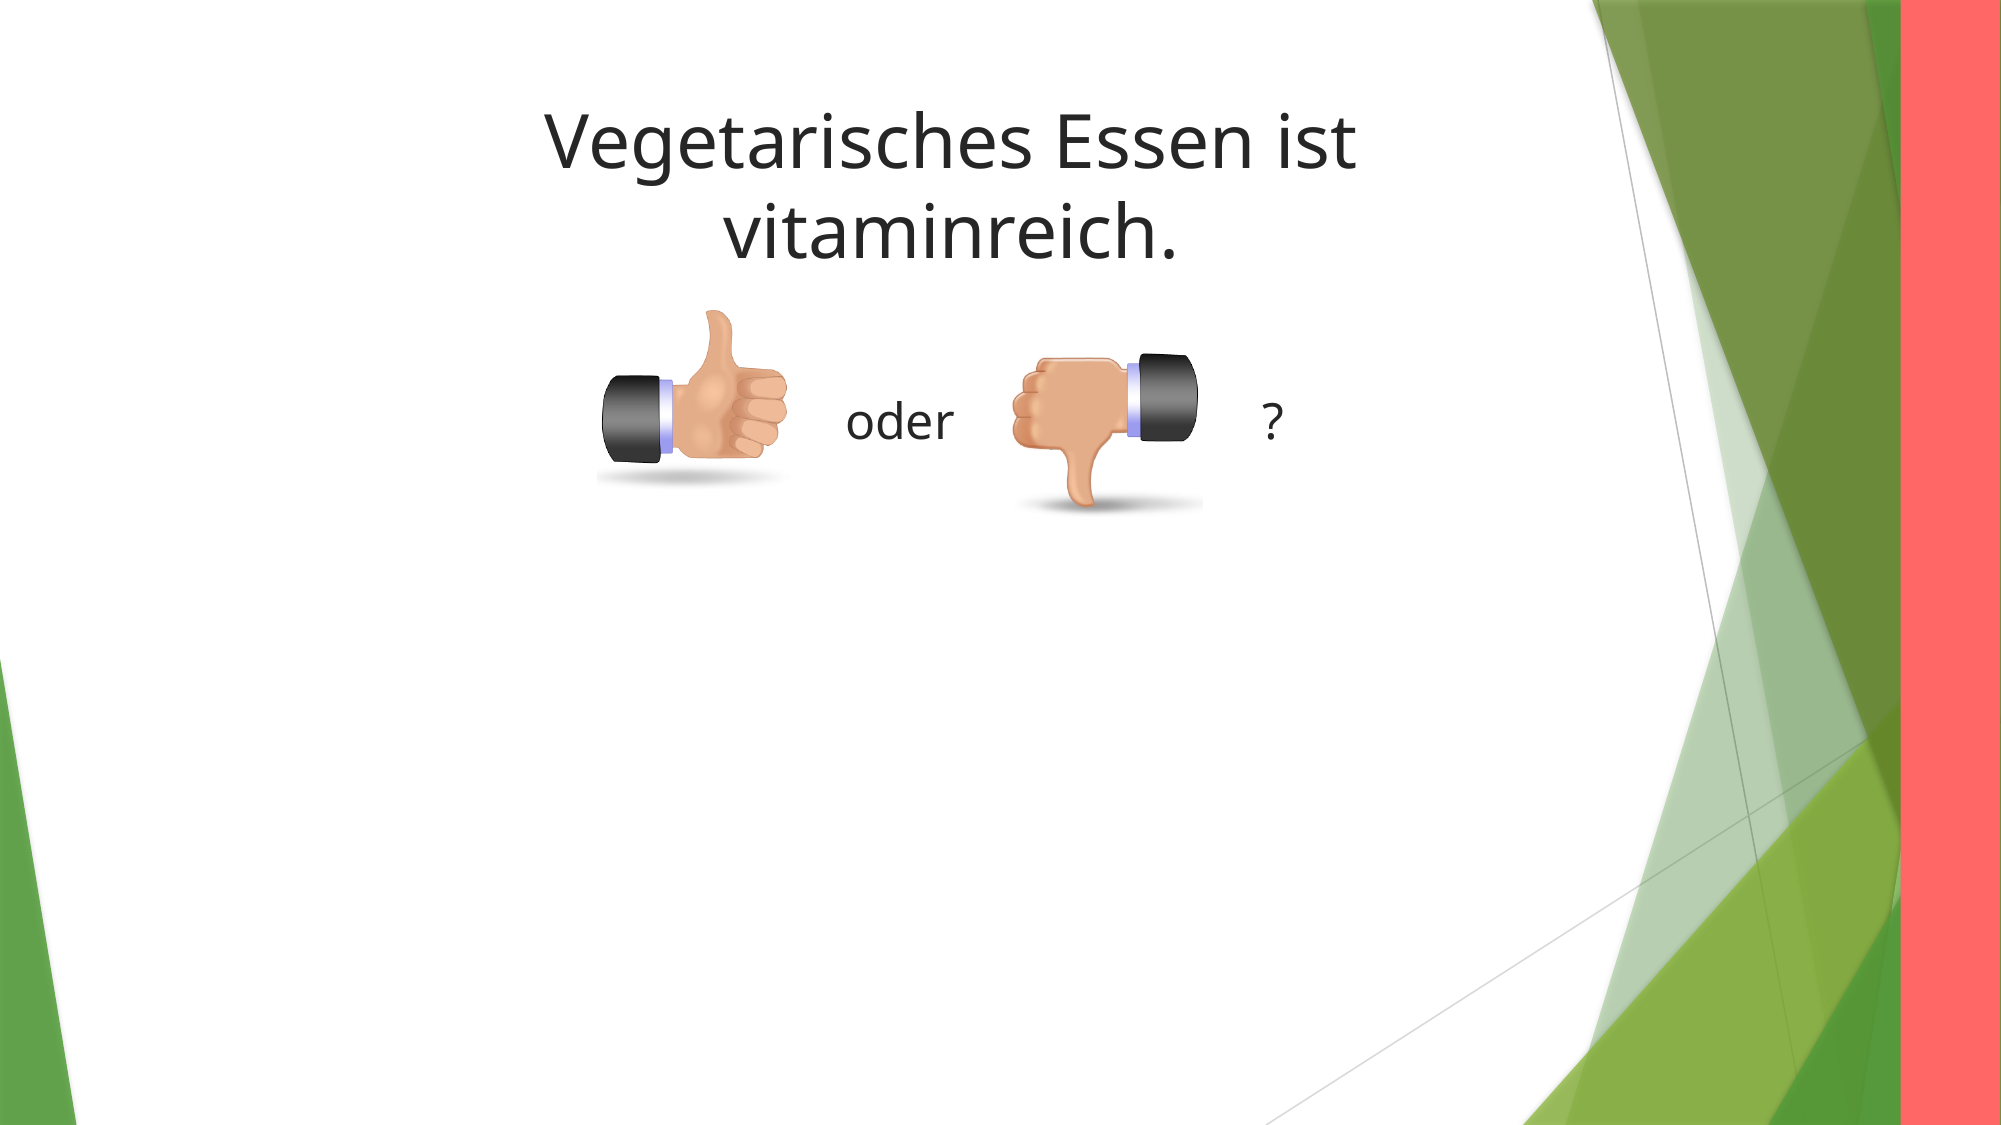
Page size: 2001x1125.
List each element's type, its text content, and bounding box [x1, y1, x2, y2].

picture [1007, 321, 1204, 518]
text_box Vegetarisches Essen ist vitaminreich. [310, 86, 1593, 282]
text_box oder [829, 381, 971, 457]
text_box ? [1208, 381, 1345, 457]
picture [596, 293, 793, 490]
